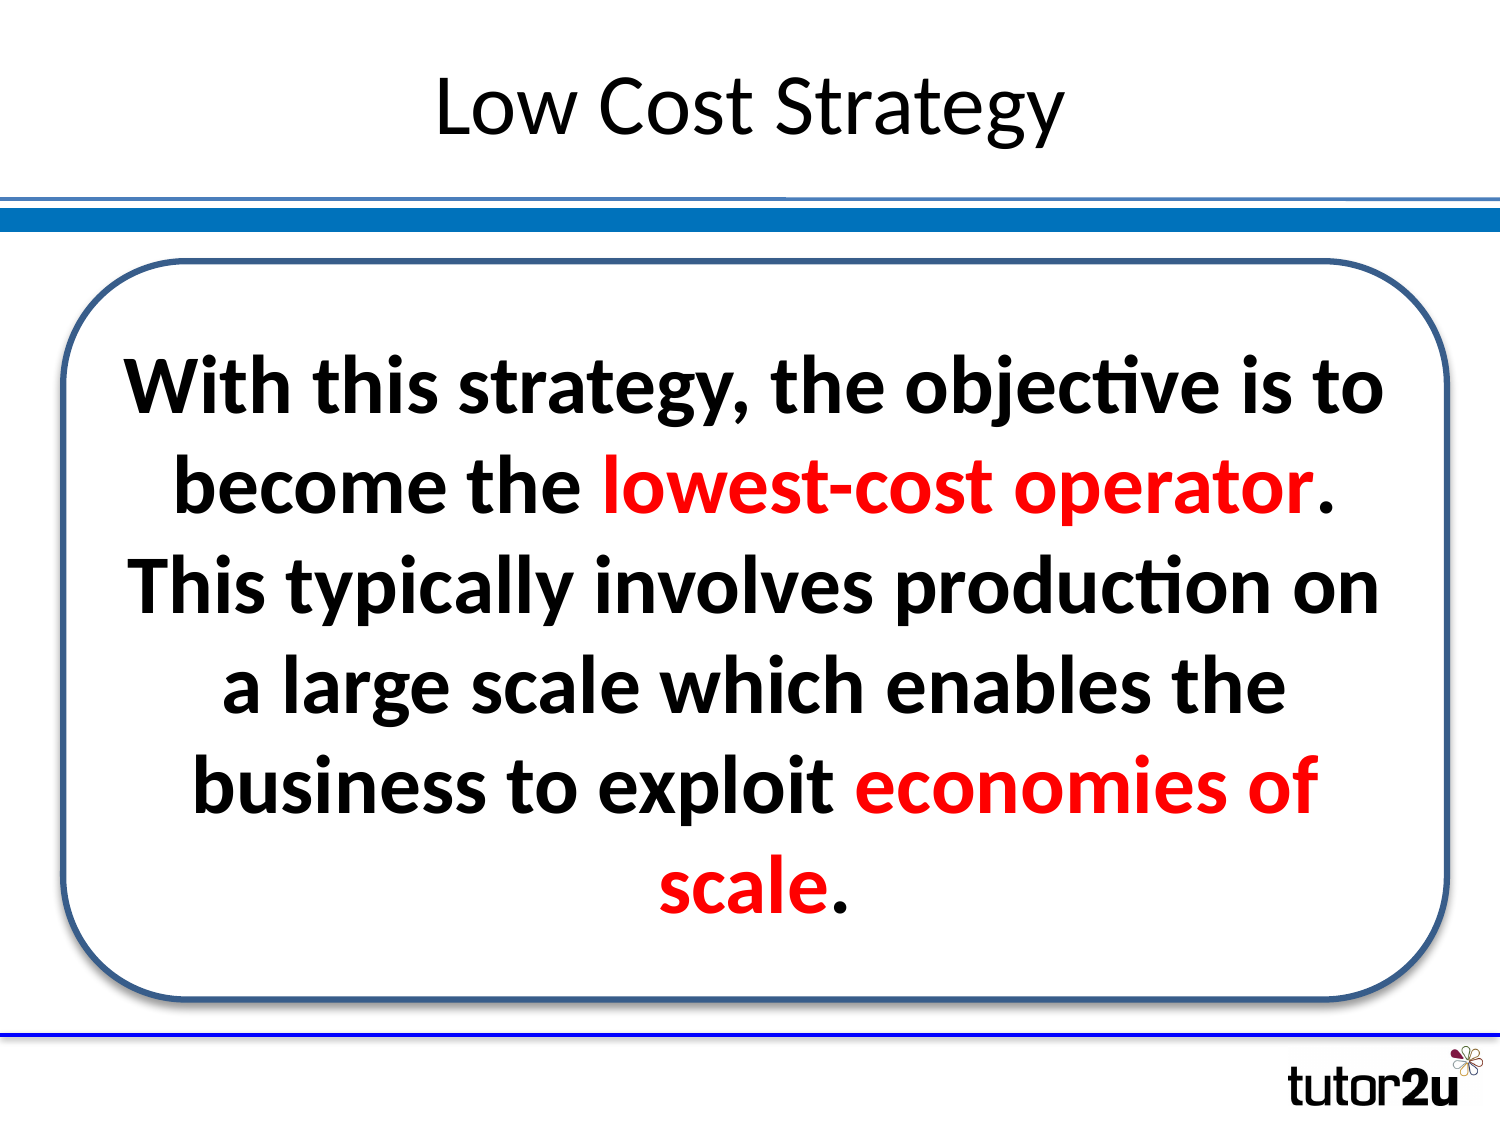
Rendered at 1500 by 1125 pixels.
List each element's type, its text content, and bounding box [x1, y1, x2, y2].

picture [1288, 1046, 1483, 1106]
text_box With this strategy, the objective is to become the lowest-cost operator. This typically involves production on a large scale which enables the business to exploit economies of scale. [63, 261, 1447, 1000]
title Low Cost Strategy [75, 11, 1425, 188]
picture [0, 208, 1500, 232]
